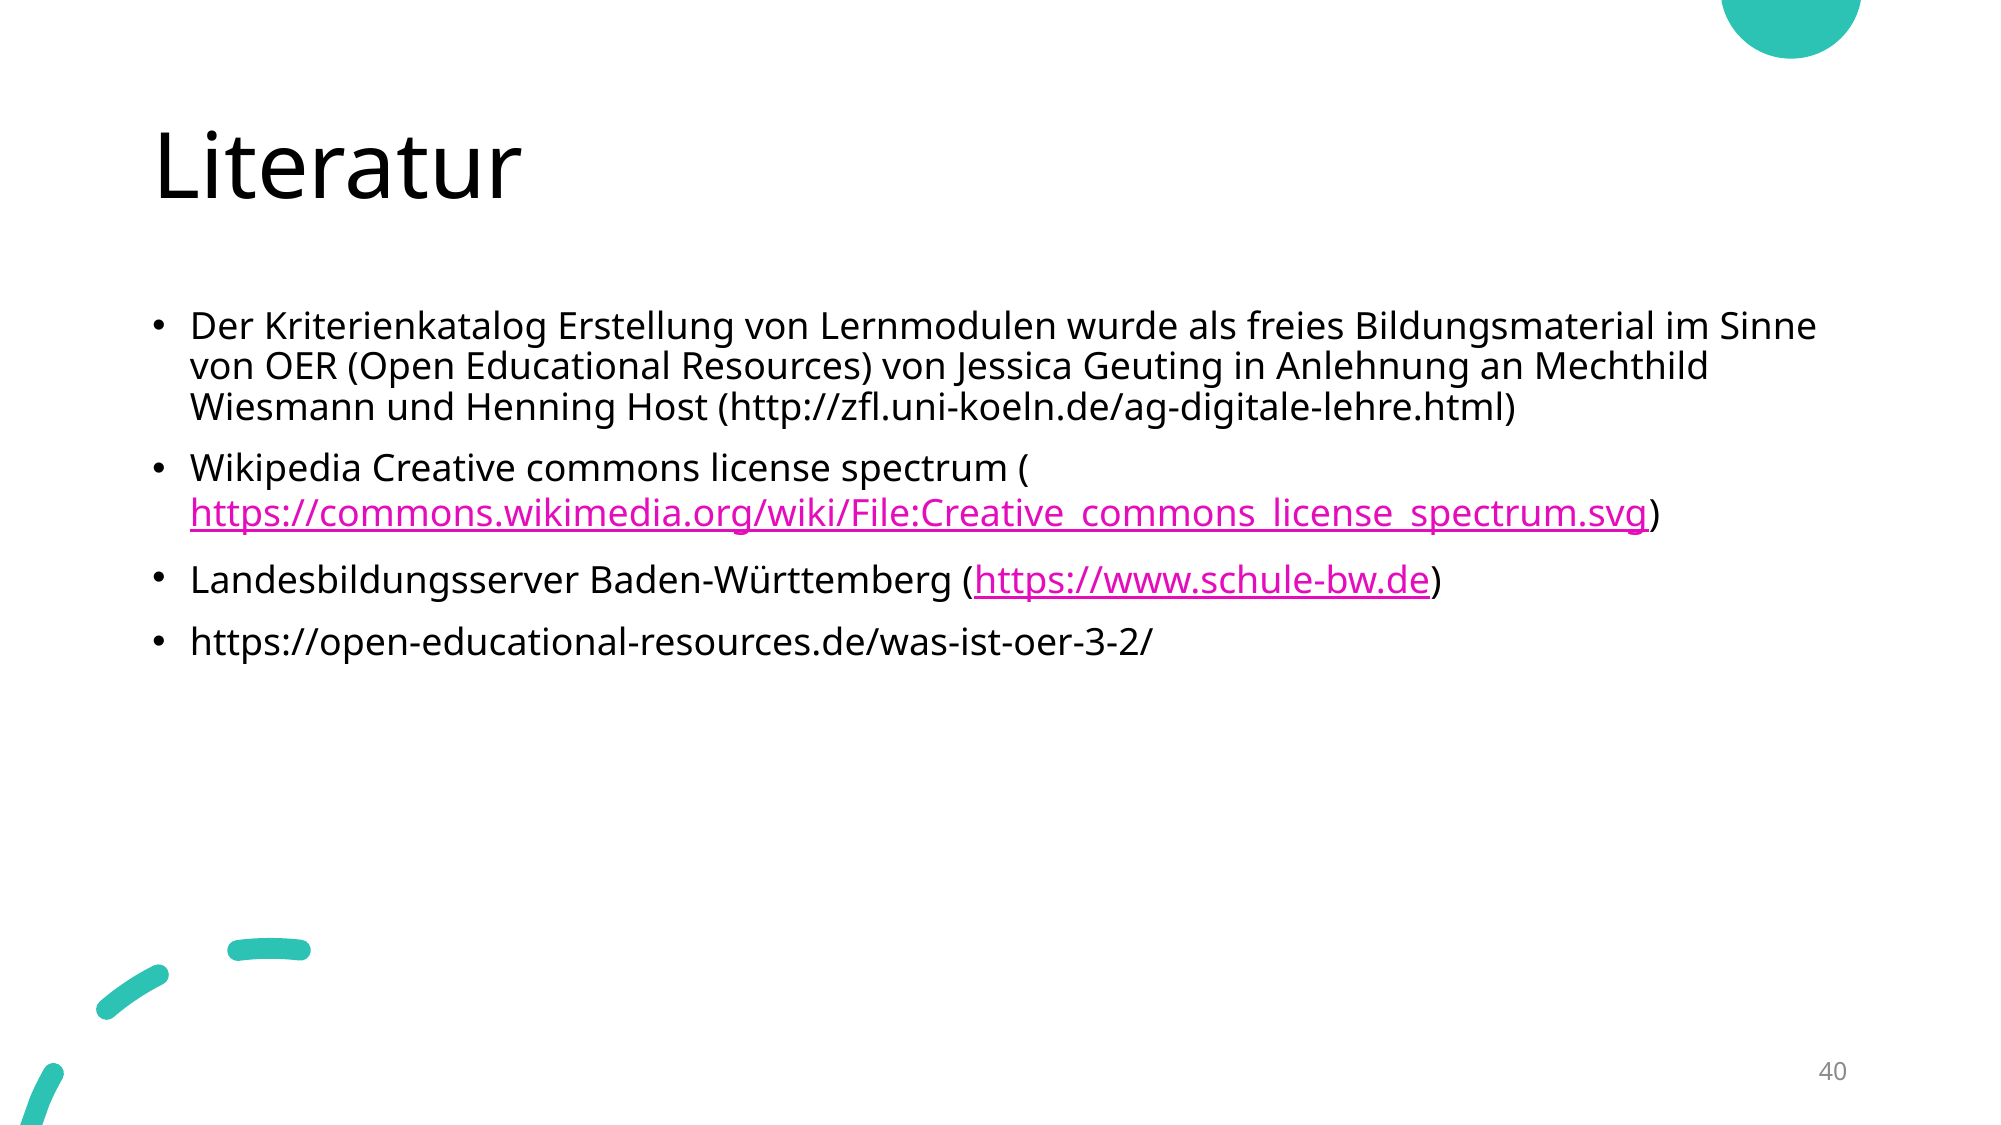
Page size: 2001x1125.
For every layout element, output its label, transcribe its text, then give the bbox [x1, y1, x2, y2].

slide_number 40 [1412, 1042, 1863, 1103]
title Literatur [137, 59, 1863, 278]
list Der Kriterienkatalog Erstellung von Lernmodulen wurde als freies Bildungsmaterial im Sinne von OER (Open Educational Resources) von Jessica Geuting in Anlehnung an Mechthild Wiesmann und Henning Host (http://zfl.uni-koeln.de/ag-digitale-lehre.html) Wikipedia Creative commons license spectrum (https://commons.wikimedia.org/wiki/File:Creative_commons_license_spectrum.svg) Landesbildungsserver Baden-Württemberg (https://www.schule-bw.de) https://open-educational-resources.de/was-ist-oer-3-2/ [137, 299, 1863, 933]
